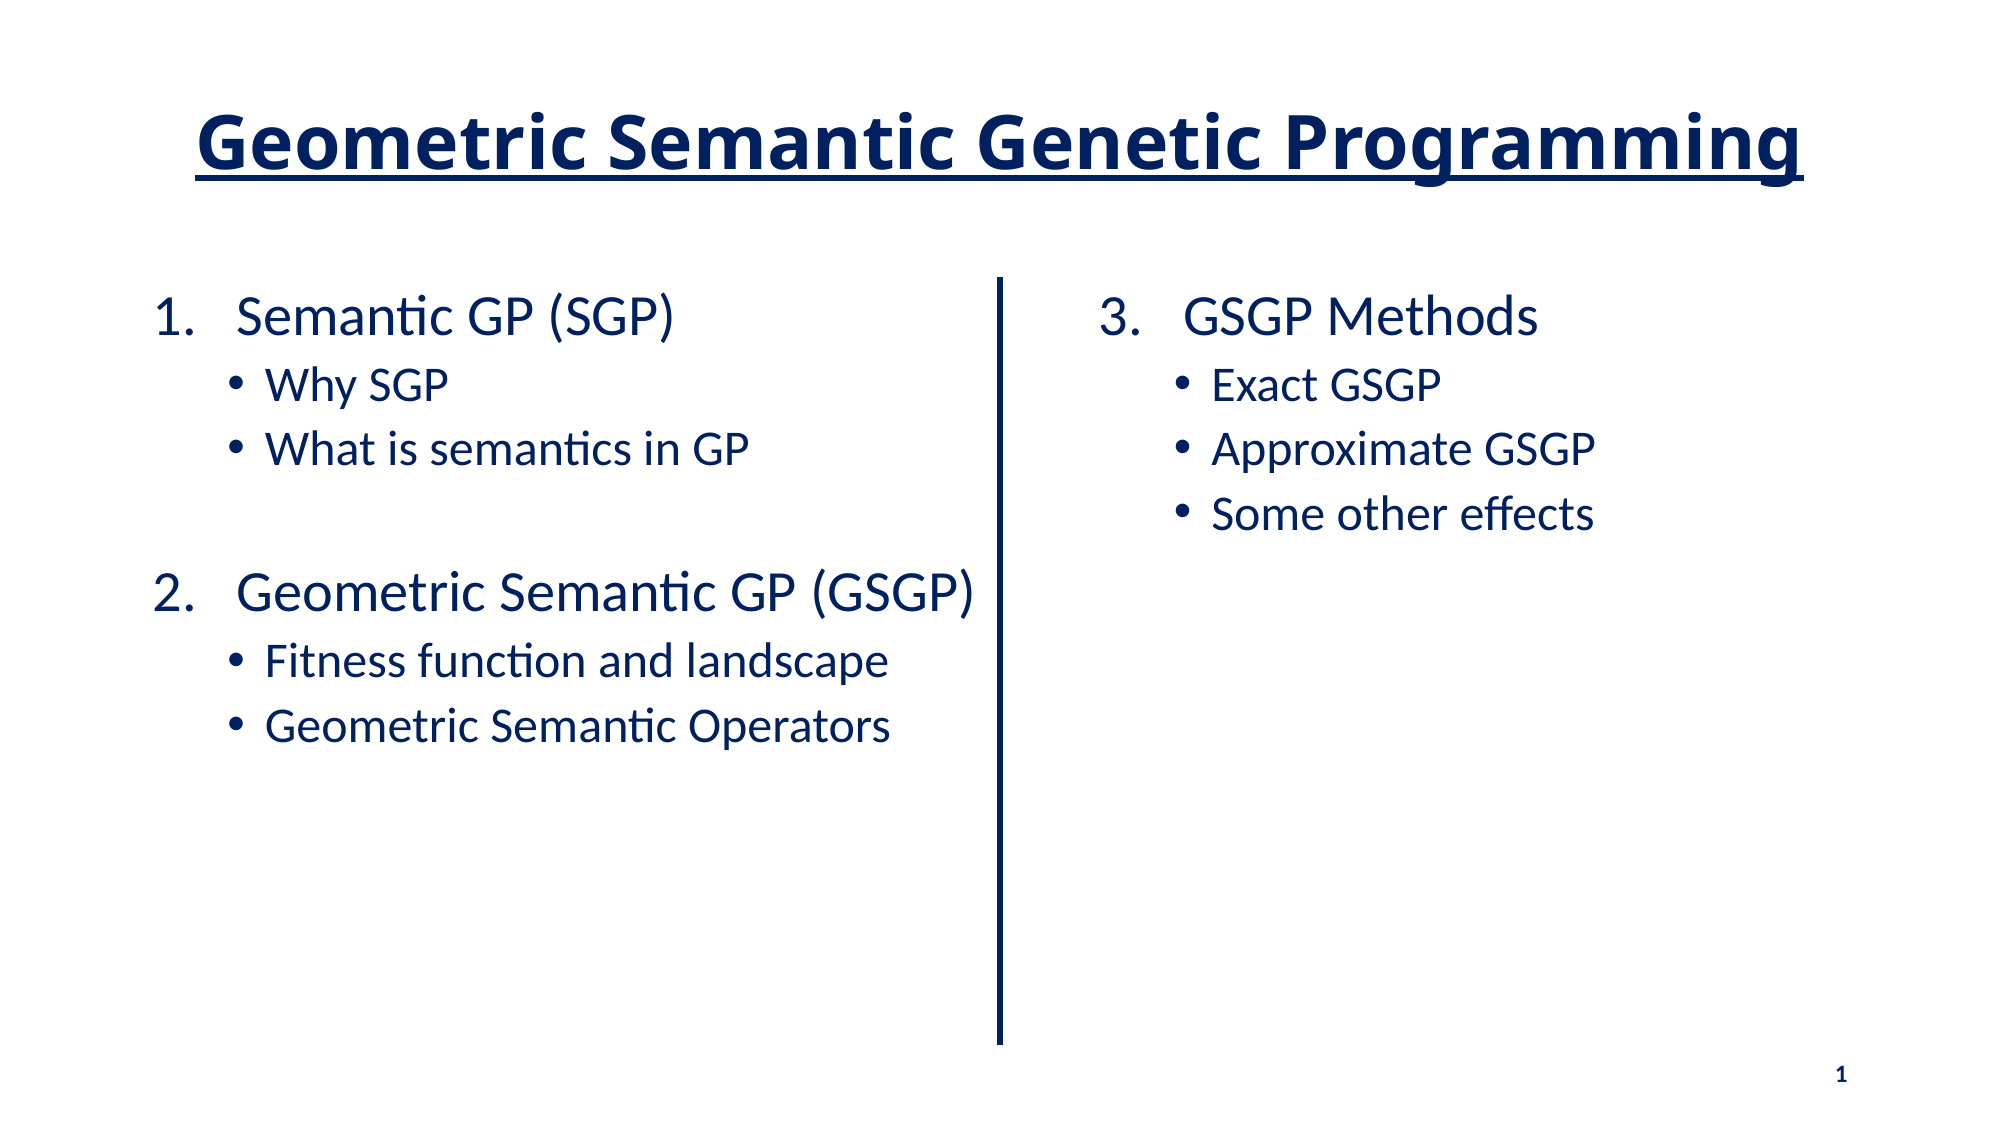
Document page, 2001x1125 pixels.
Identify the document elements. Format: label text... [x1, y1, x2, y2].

text_box GSGP Methods Exact GSGP Approximate GSGP Some other effects [1083, 277, 1863, 1101]
slide_number 1 [1412, 1042, 1863, 1103]
title Geometric Semantic Genetic Programming [137, 59, 1863, 230]
list Semantic GP (SGP) Why SGP What is semantics in GP Geometric Semantic GP (GSGP) Fitness function and landscape Geometric Semantic Operators [137, 277, 1000, 1101]
